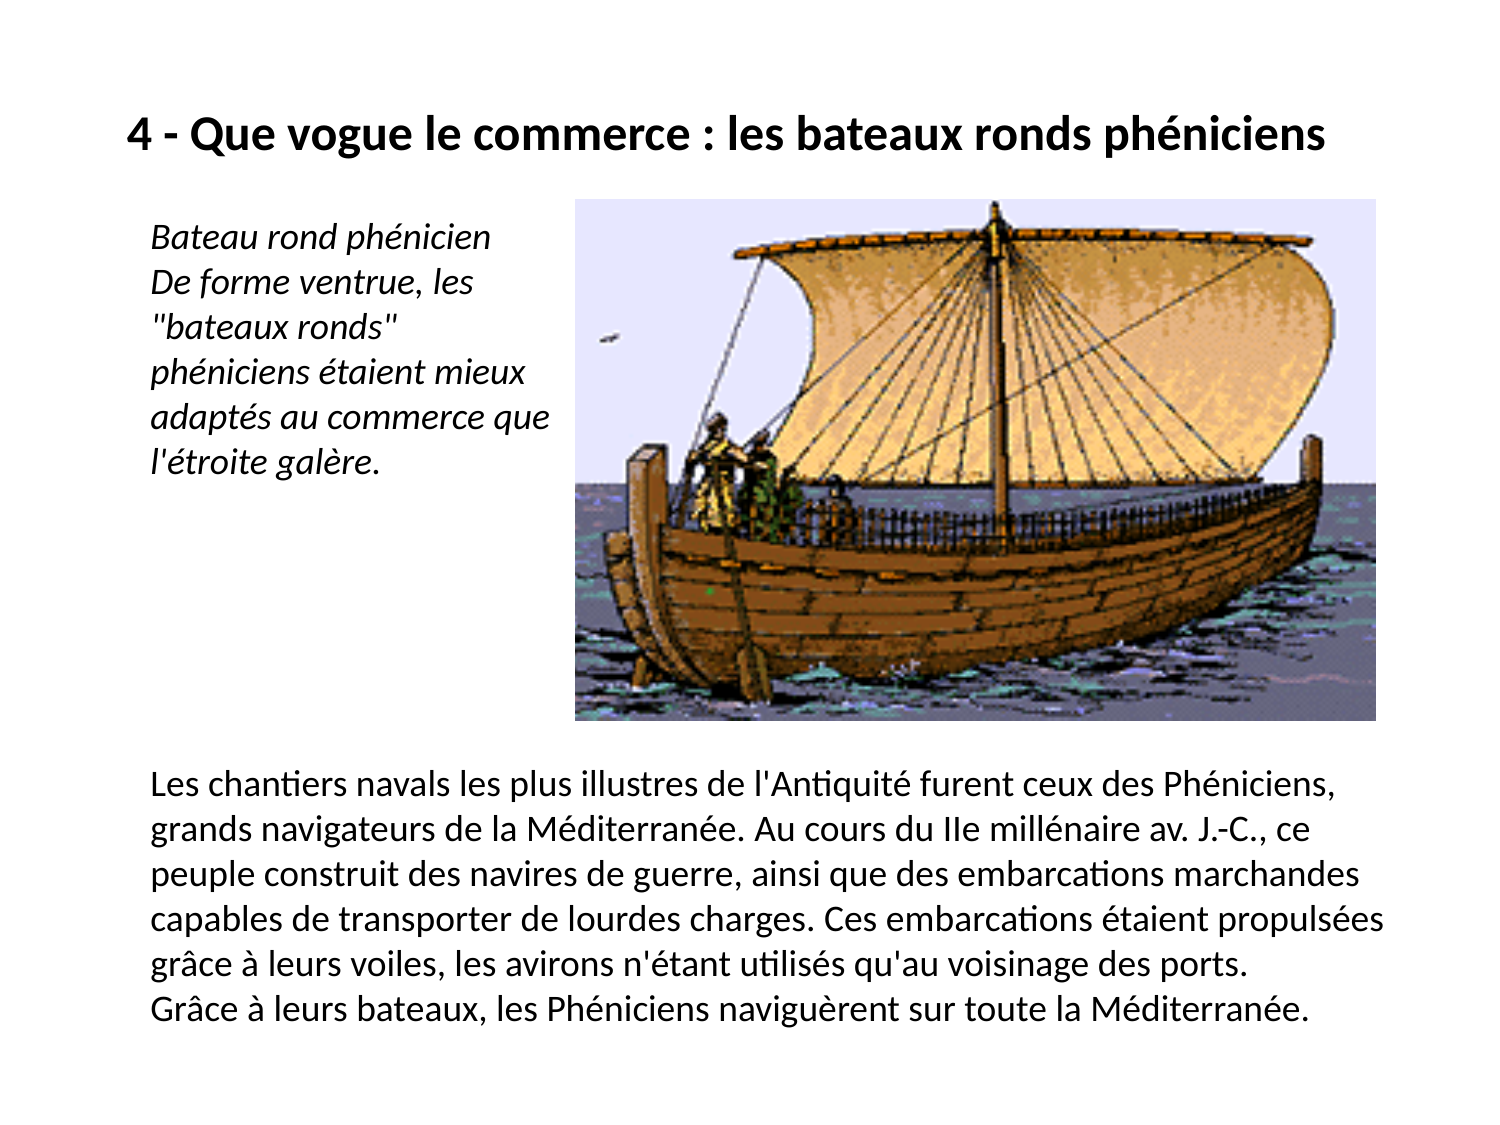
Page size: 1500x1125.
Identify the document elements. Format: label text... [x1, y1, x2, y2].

text_box Les chantiers navals les plus illustres de l'Antiquité furent ceux des Phéniciens, grands navigateurs de la Méditerranée. Au cours du IIe millénaire av. J.-C., ce peuple construit des navires de guerre, ainsi que des embarcations marchandes capables de transporter de lourdes charges. Ces embarcations étaient propulsées grâce à leurs voiles, les avirons n'étant utilisés qu'au voisinage des ports. Grâce à leurs bateaux, les Phéniciens naviguèrent sur toute la Méditerranée. [135, 751, 1412, 1037]
text_box 4 - Que vogue le commerce : les bateaux ronds phéniciens [112, 92, 1376, 168]
text_box Bateau rond phénicien De forme ventrue, les "bateaux ronds" phéniciens étaient mieux adaptés au commerce que l'étroite galère. [135, 205, 569, 490]
picture [574, 199, 1376, 722]
